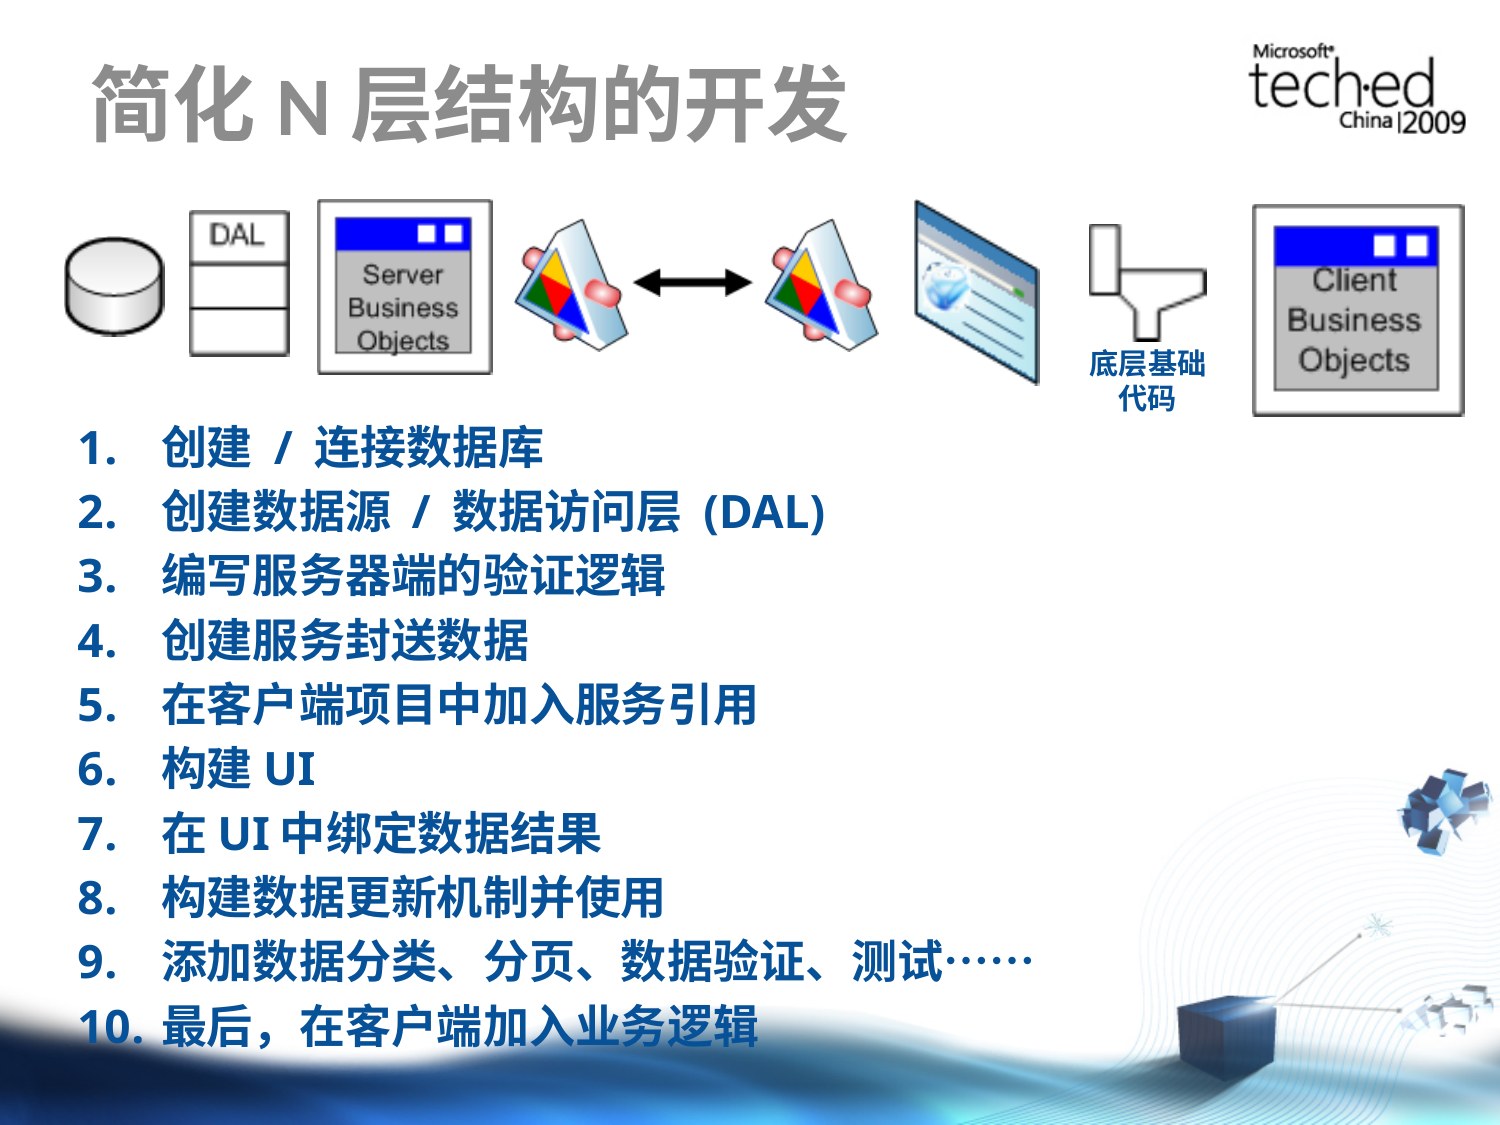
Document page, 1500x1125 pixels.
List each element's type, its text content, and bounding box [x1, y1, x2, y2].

text_box 底层基础 代码 [1057, 337, 1239, 423]
title 简化N层结构的开发 [75, 45, 1425, 233]
picture [0, 0, 1500, 1125]
list 创建 / 连接数据库 创建数据源 / 数据访问层 (DAL) 编写服务器端的验证逻辑 创建服务封送数据 在客户端项目中加入服务引用 构建UI 在UI中绑定数据结果 构建数据更新机制并使用 添加数据分类、分页、数据验证、测试…… 最后，在客户端加入业务逻辑 [62, 410, 1413, 1062]
